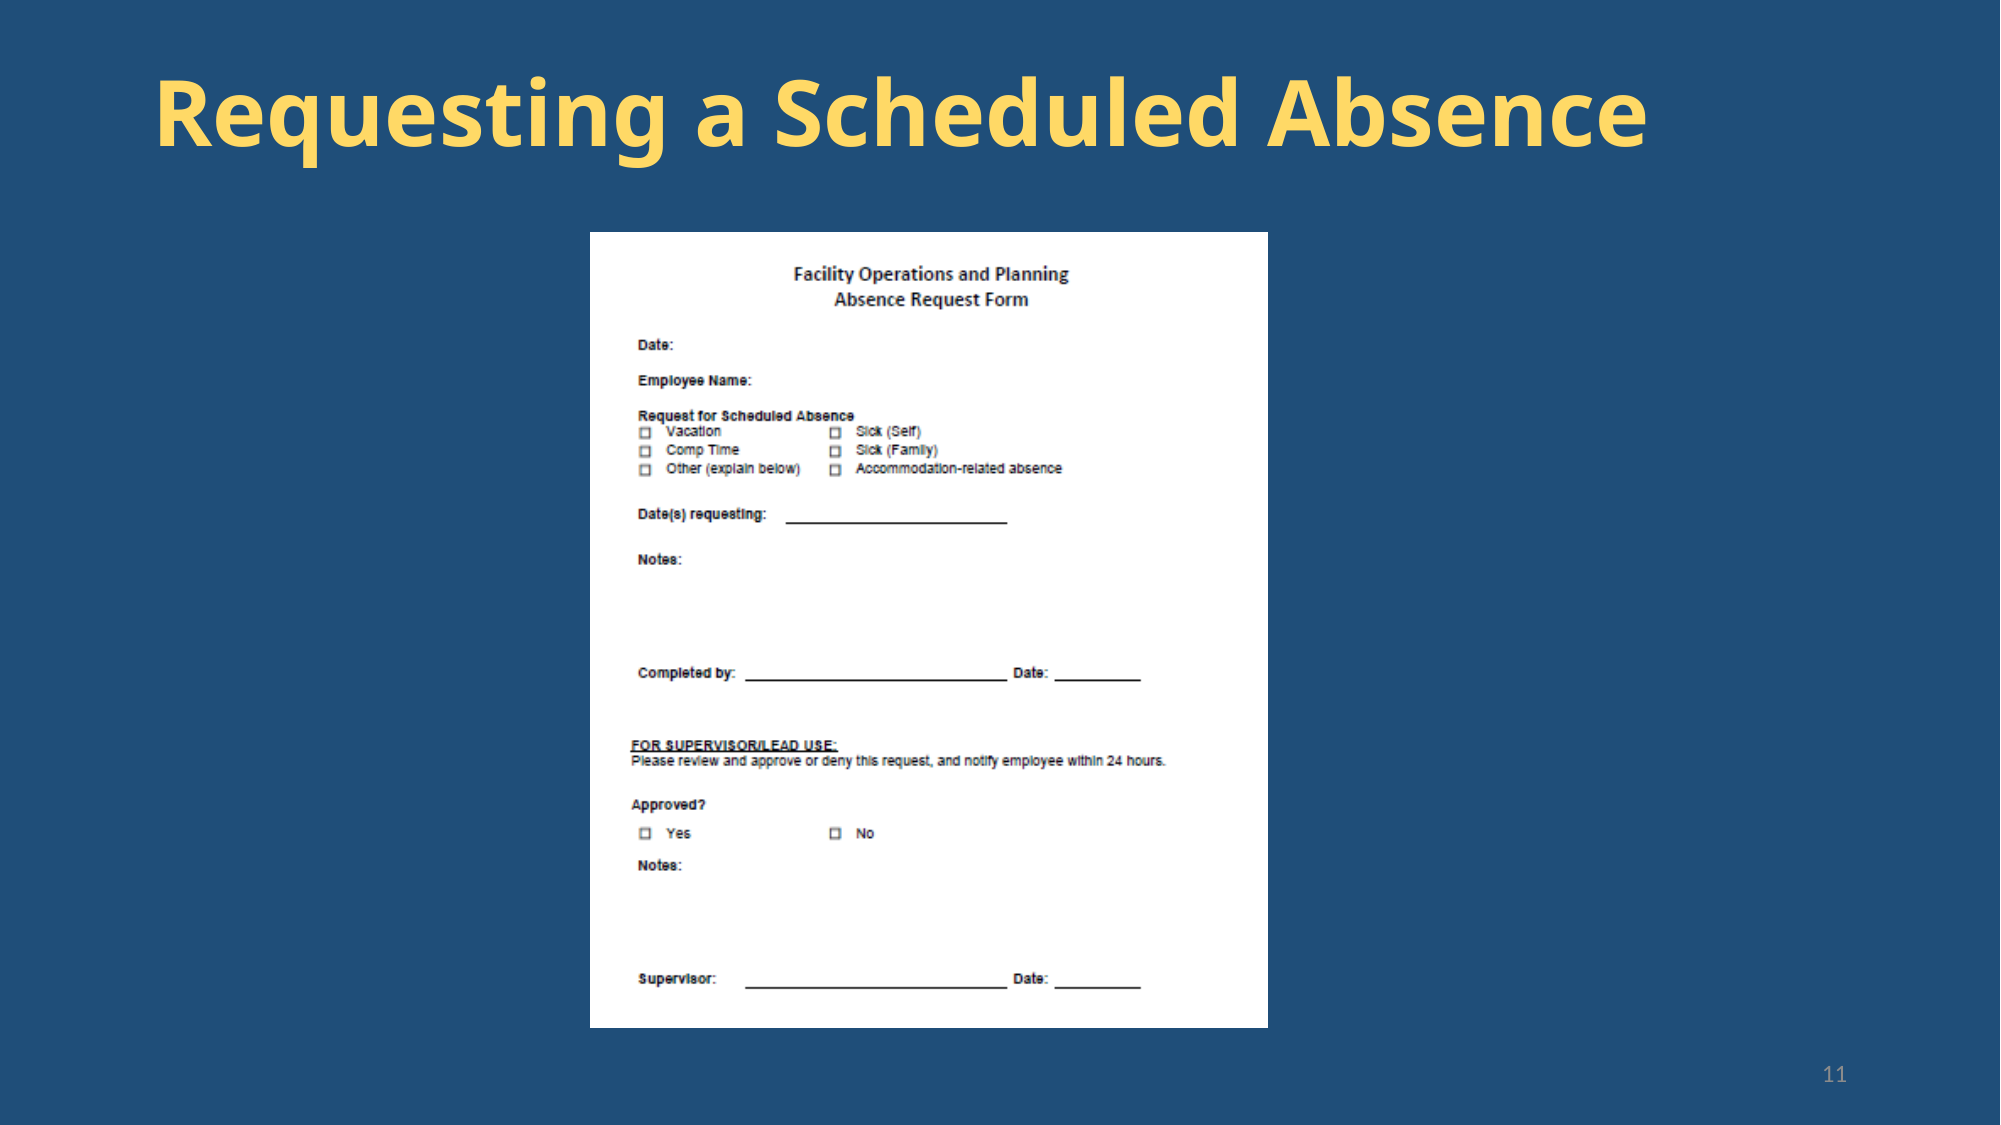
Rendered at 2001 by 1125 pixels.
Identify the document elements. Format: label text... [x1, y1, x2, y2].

picture [590, 232, 1268, 1028]
text_box Requesting a Scheduled Absence [137, 59, 1863, 278]
slide_number 11 [1412, 1042, 1863, 1103]
